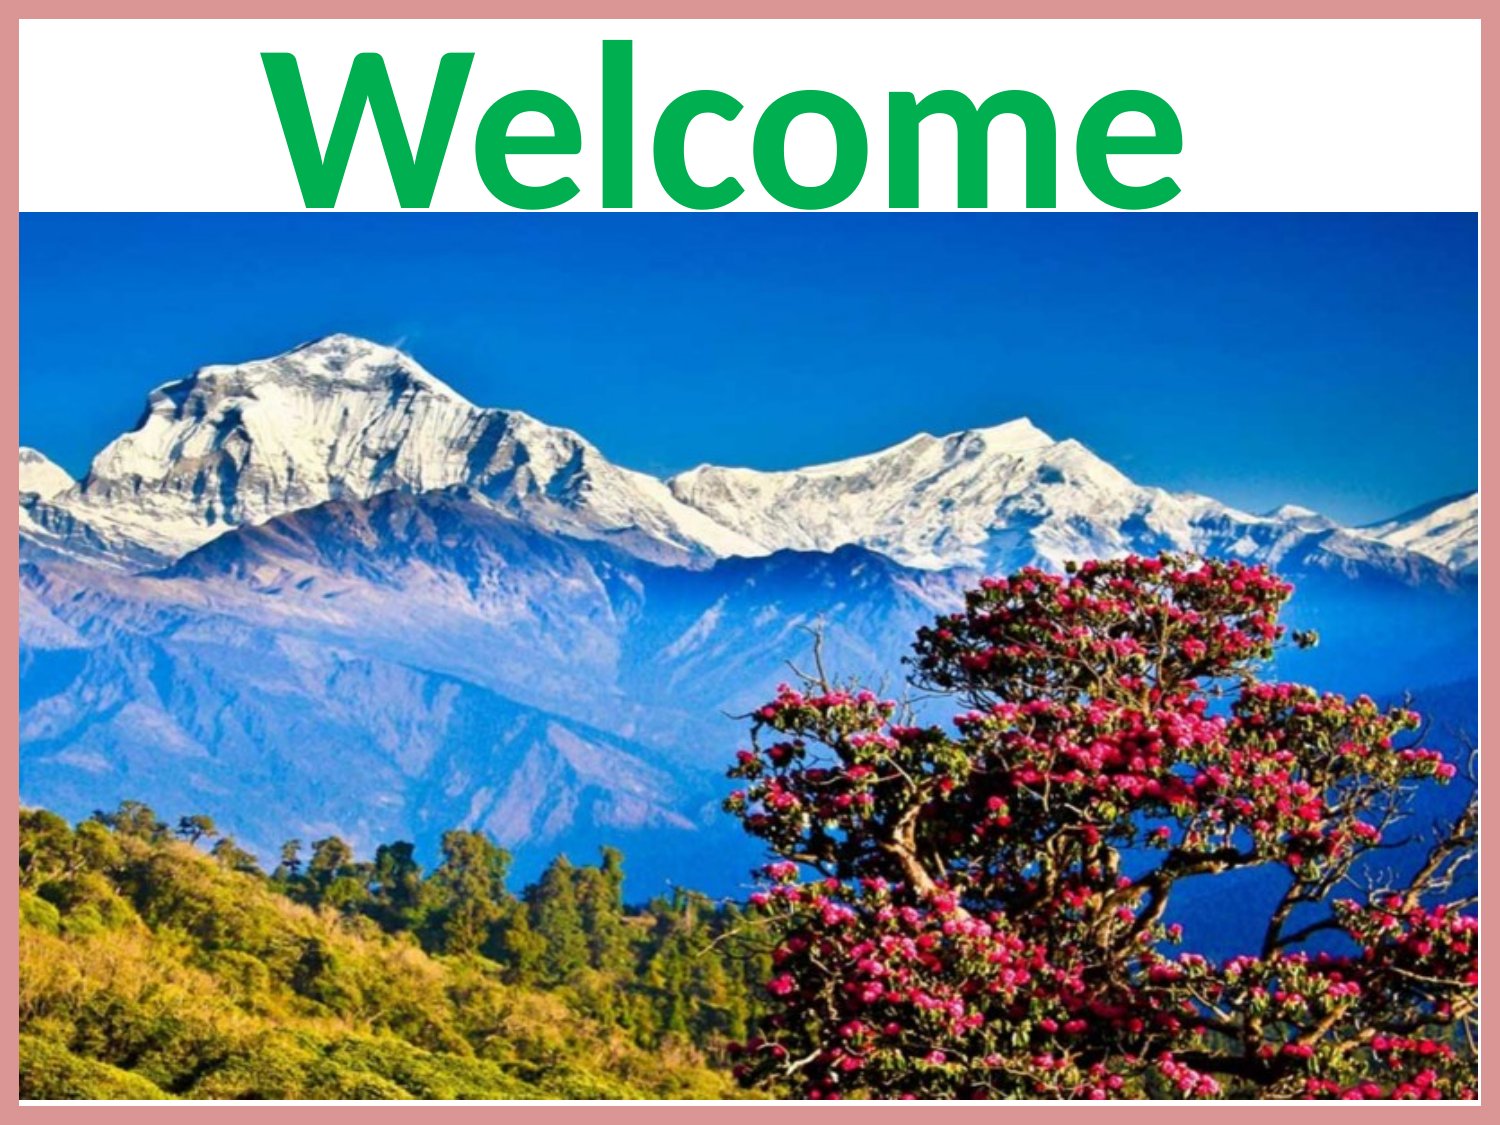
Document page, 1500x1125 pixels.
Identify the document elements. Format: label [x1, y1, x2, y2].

picture [14, 212, 1478, 1101]
text_box [0, 0, 1500, 1125]
